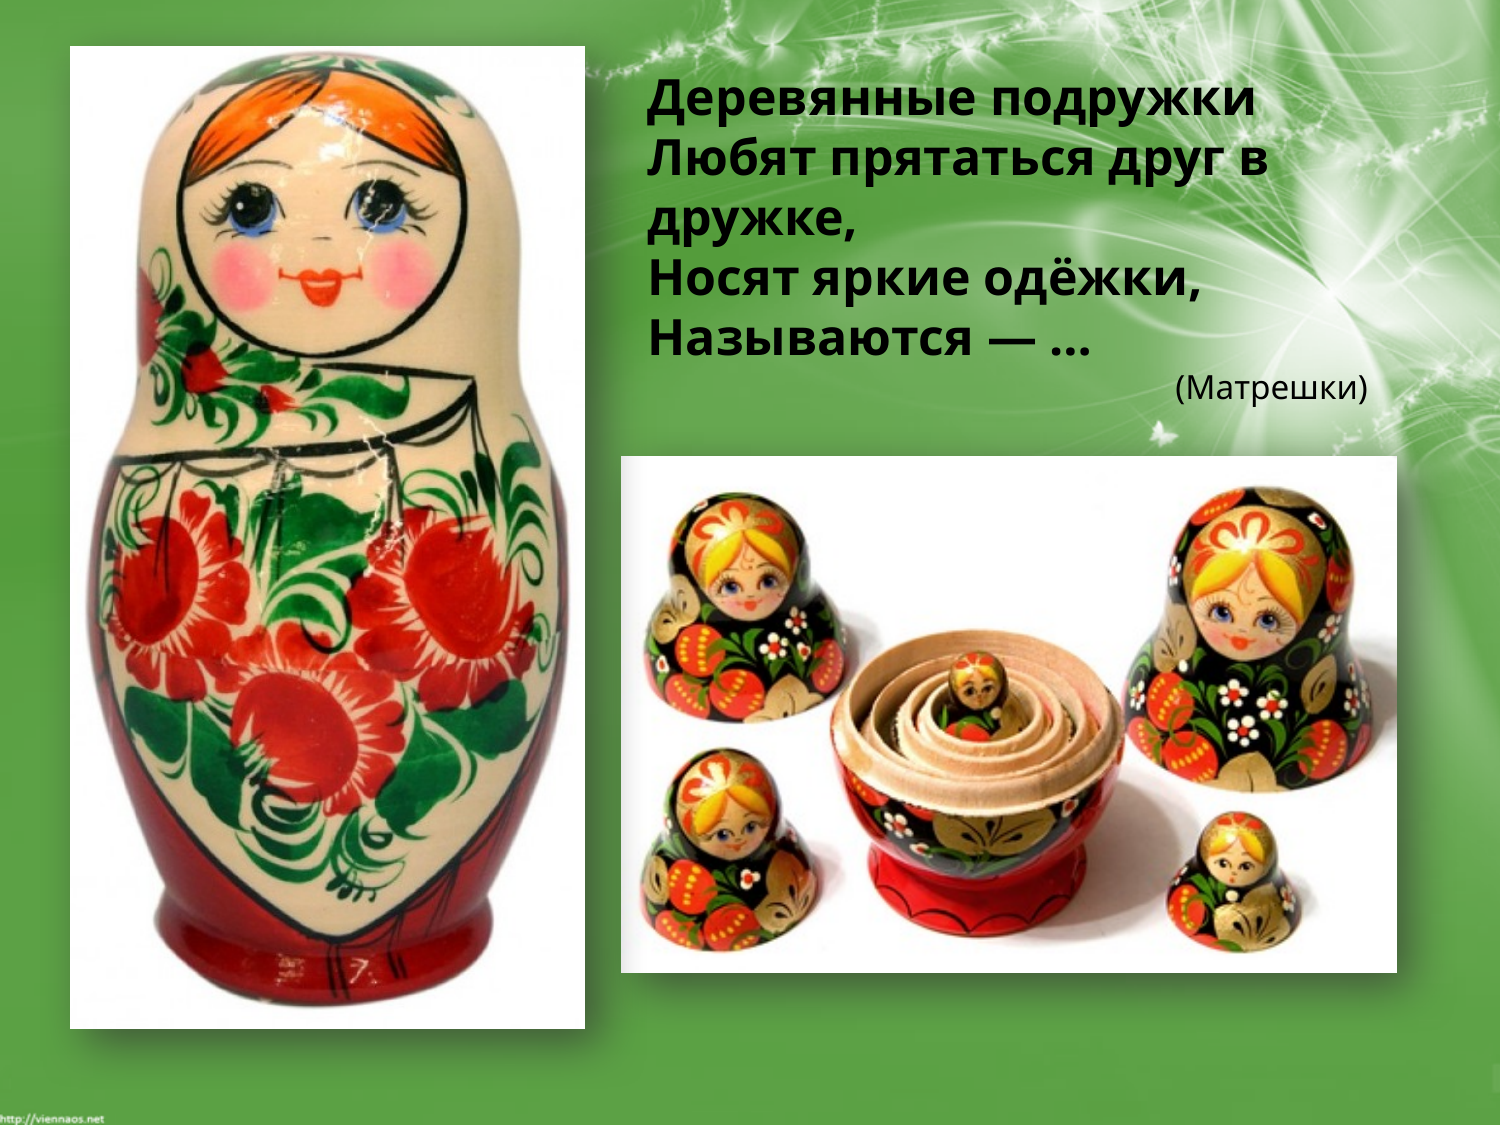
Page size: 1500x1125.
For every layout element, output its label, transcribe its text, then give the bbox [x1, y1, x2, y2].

picture [620, 456, 1397, 973]
picture [70, 46, 586, 1029]
text_box Деревянные подружки Любят прятаться друг в дружке, Носят яркие одёжки, Называются — … (Матрешки) [632, 58, 1383, 455]
